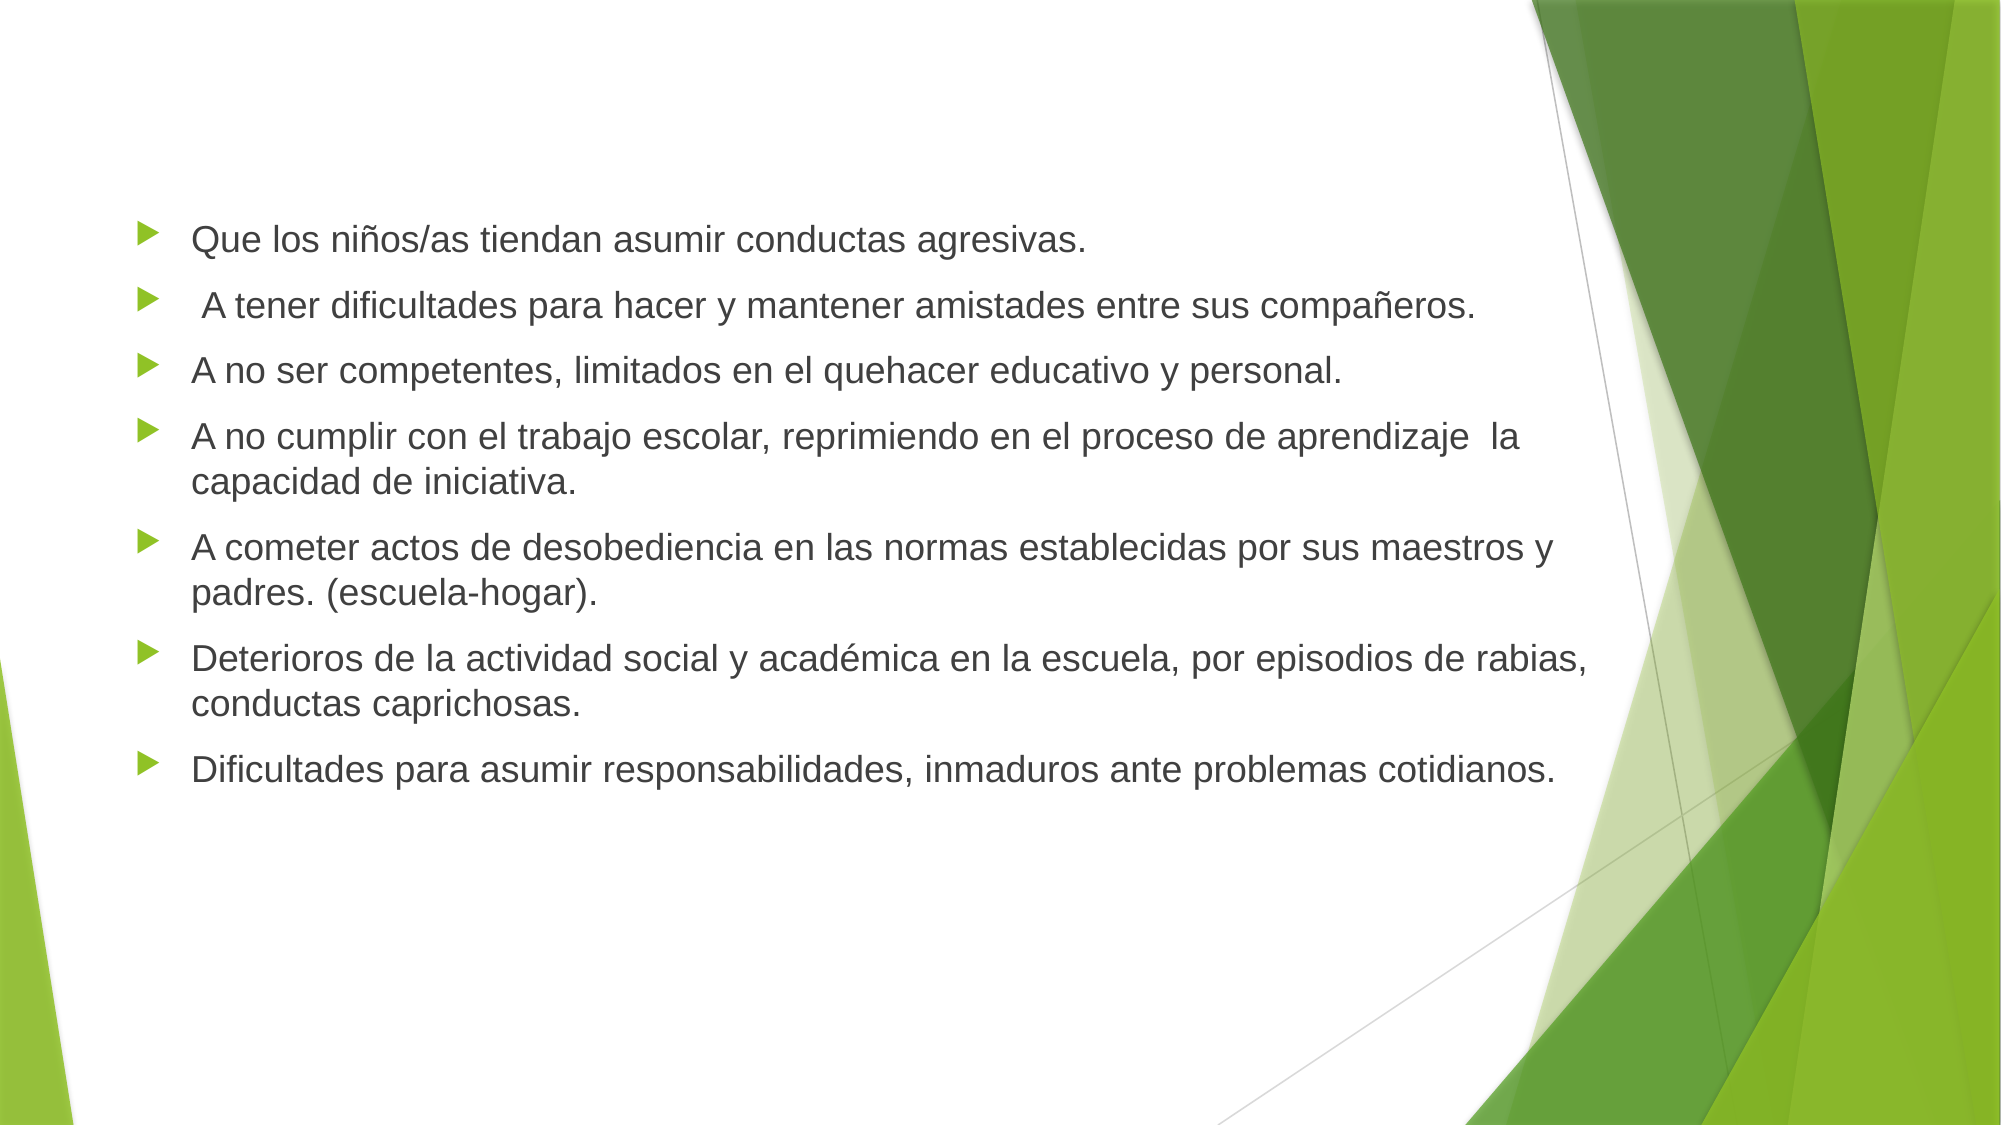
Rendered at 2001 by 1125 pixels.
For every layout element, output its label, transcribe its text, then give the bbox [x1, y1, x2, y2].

list Que los niños/as tiendan asumir conductas agresivas. A tener dificultades para hacer y mantener amistades entre sus compañeros. A no ser competentes, limitados en el quehacer educativo y personal. A no cumplir con el trabajo escolar, reprimiendo en el proceso de aprendizaje la capacidad de iniciativa. A cometer actos de desobediencia en las normas establecidas por sus maestros y padres. (escuela-hogar). Deterioros de la actividad social y académica en la escuela, por episodios de rabias, conductas caprichosas. Dificultades para asumir responsabilidades, inmaduros ante problemas cotidianos. [119, 207, 1610, 1125]
